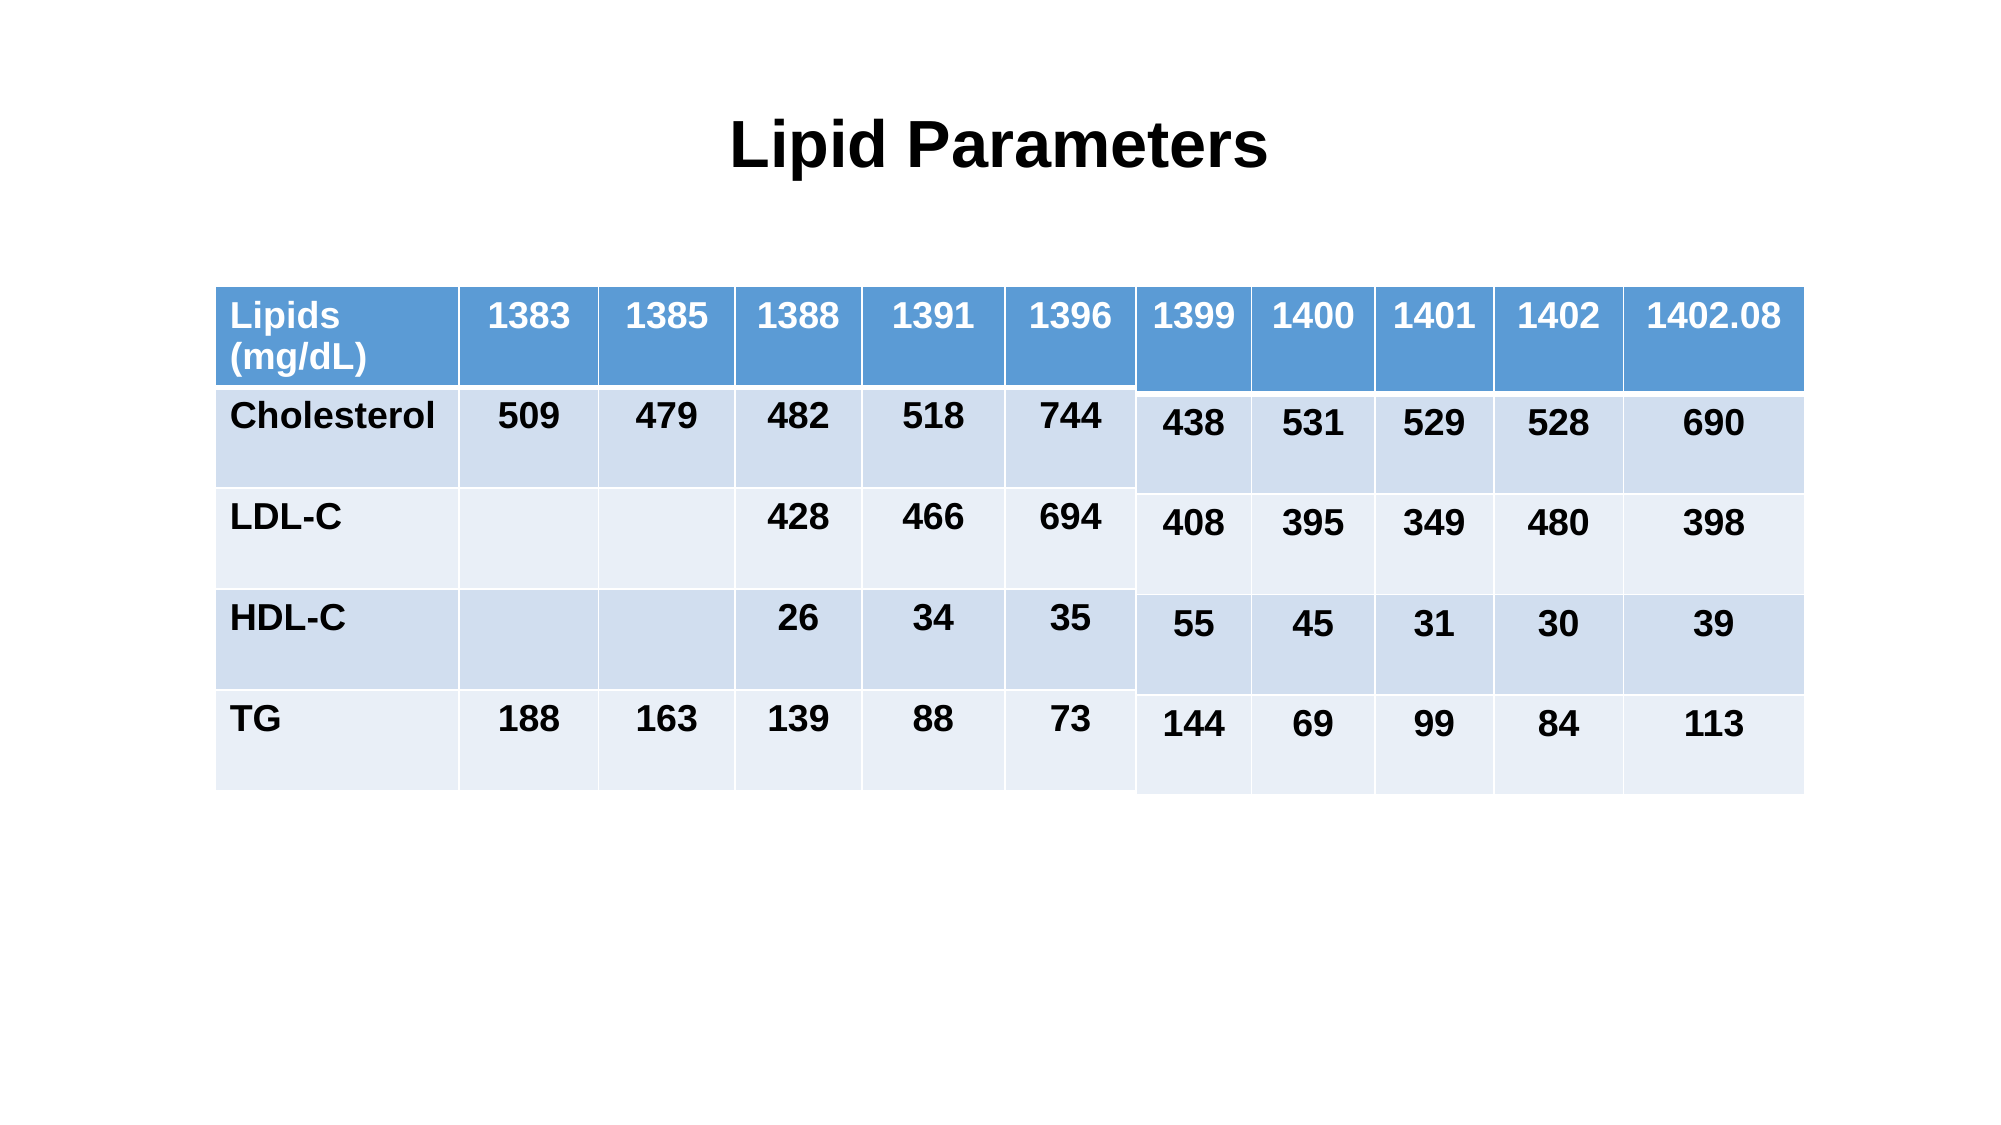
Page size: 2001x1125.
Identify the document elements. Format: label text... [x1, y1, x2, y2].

table_cell 88 [863, 691, 1004, 790]
table_cell 428 [736, 489, 861, 588]
table_cell 694 [1006, 489, 1135, 588]
table_cell 113 [1624, 696, 1804, 794]
table_cell 529 [1376, 397, 1493, 493]
table_cell 31 [1376, 595, 1493, 694]
table_cell 466 [863, 489, 1004, 588]
table_cell 26 [736, 590, 861, 689]
table_cell 690 [1624, 397, 1804, 493]
table_cell 73 [1006, 691, 1135, 790]
table_cell 398 [1624, 495, 1804, 594]
table_header 1402.08 [1624, 287, 1804, 391]
table_header 1383 [460, 287, 598, 385]
table_cell 84 [1495, 696, 1623, 794]
table_cell 531 [1252, 397, 1374, 493]
table_cell 144 [1137, 696, 1251, 794]
table_cell 139 [736, 691, 861, 790]
table_cell [460, 489, 598, 588]
table_cell 509 [460, 390, 598, 487]
table_cell 395 [1252, 495, 1374, 594]
table_cell 163 [599, 691, 734, 790]
table_cell [599, 489, 734, 588]
table_cell 99 [1376, 696, 1493, 794]
table_cell HDL-C [216, 590, 458, 689]
table_header 1385 [599, 287, 734, 385]
table_cell 69 [1252, 696, 1374, 794]
table_cell 55 [1137, 595, 1251, 694]
table_header Lipids (mg/dL) [216, 287, 458, 385]
table_cell 34 [863, 590, 1004, 689]
table_cell 188 [460, 691, 598, 790]
table_cell 482 [736, 390, 861, 487]
table_cell 35 [1006, 590, 1135, 689]
table_header 1388 [736, 287, 861, 385]
table_header 1399 [1137, 287, 1251, 391]
table_cell 45 [1252, 595, 1374, 694]
table_header 1396 [1006, 287, 1135, 385]
table_cell LDL-C [216, 489, 458, 588]
table_cell 480 [1495, 495, 1623, 594]
table_cell 744 [1006, 390, 1135, 487]
table_cell 349 [1376, 495, 1493, 594]
table_cell 408 [1137, 495, 1251, 594]
table_header 1400 [1252, 287, 1374, 391]
table_header 1401 [1376, 287, 1493, 391]
table_cell [460, 590, 598, 689]
table_cell TG [216, 691, 458, 790]
table_cell 39 [1624, 595, 1804, 694]
text_box Lipid Parameters [137, 106, 1863, 278]
table_cell 528 [1495, 397, 1623, 493]
table_cell [599, 590, 734, 689]
table_cell 518 [863, 390, 1004, 487]
table_cell 438 [1137, 397, 1251, 493]
table_header 1391 [863, 287, 1004, 385]
table_cell 479 [599, 390, 734, 487]
table_cell 30 [1495, 595, 1623, 694]
table_cell Cholesterol [216, 390, 458, 487]
table_header 1402 [1495, 287, 1623, 391]
